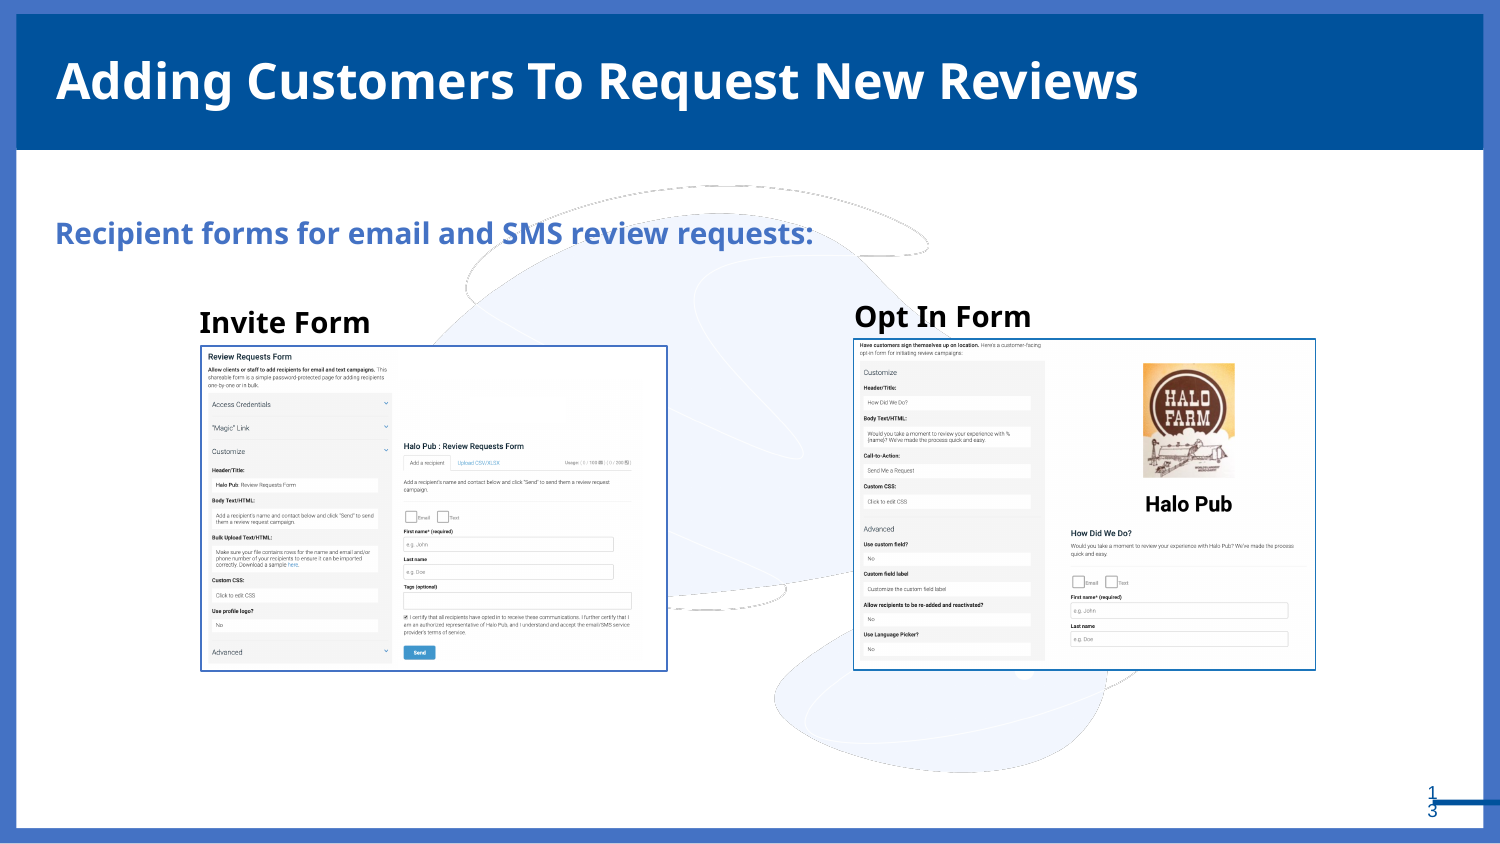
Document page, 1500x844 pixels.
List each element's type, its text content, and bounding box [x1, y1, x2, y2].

text_box Invite Form [184, 289, 332, 355]
picture [203, 92, 1315, 844]
title Adding Customers To Request New Reviews [41, 33, 1439, 127]
text_box Recipient forms for email and SMS review requests: [39, 199, 332, 265]
slide_number 13 [1421, 775, 1446, 808]
